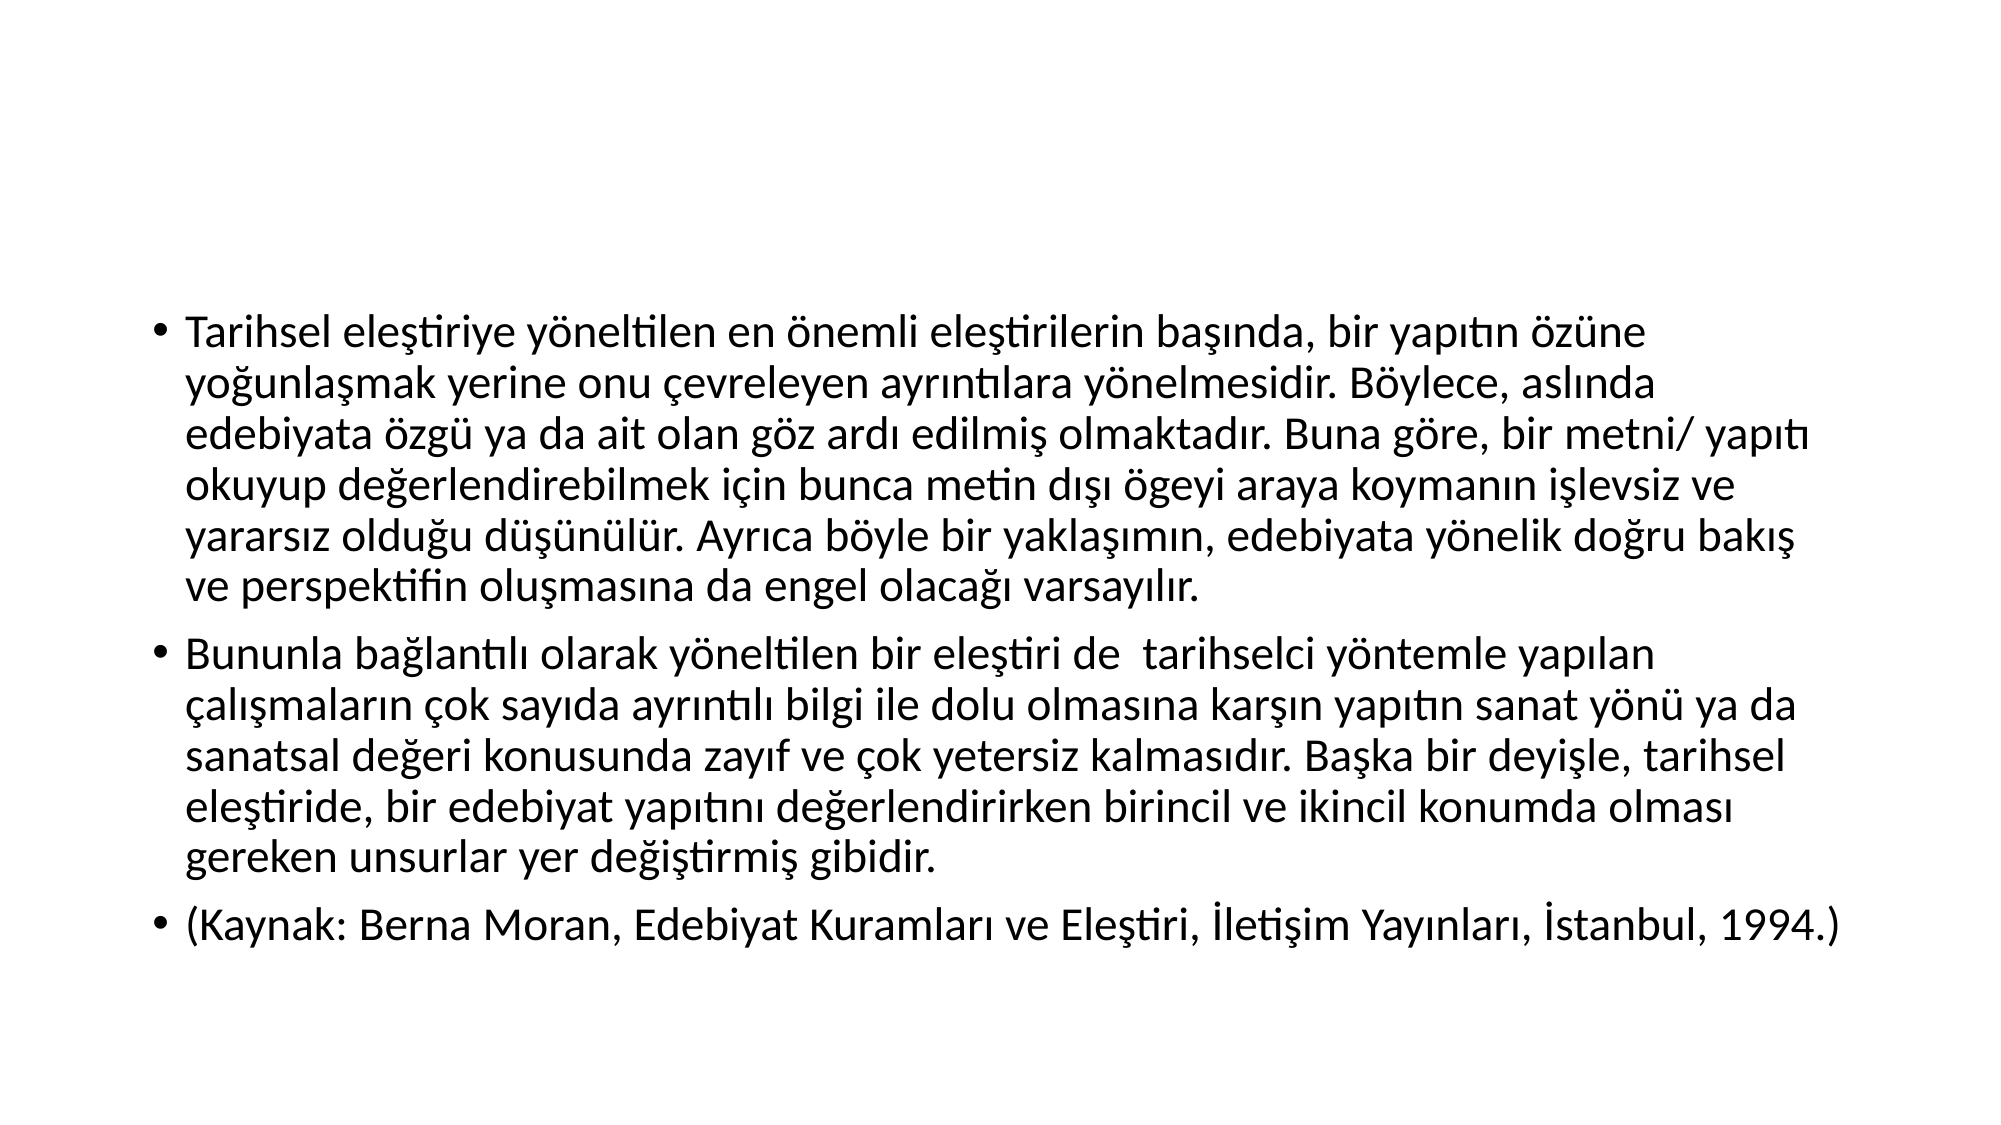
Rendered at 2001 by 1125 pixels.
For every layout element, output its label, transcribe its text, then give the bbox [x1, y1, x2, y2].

list Tarihsel eleştiriye yöneltilen en önemli eleştirilerin başında, bir yapıtın özüne yoğunlaşmak yerine onu çevreleyen ayrıntılara yönelmesidir. Böylece, aslında edebiyata özgü ya da ait olan göz ardı edilmiş olmaktadır. Buna göre, bir metni/ yapıtı okuyup değerlendirebilmek için bunca metin dışı ögeyi araya koymanın işlevsiz ve yararsız olduğu düşünülür. Ayrıca böyle bir yaklaşımın, edebiyata yönelik doğru bakış ve perspektifin oluşmasına da engel olacağı varsayılır. Bununla bağlantılı olarak yöneltilen bir eleştiri de tarihselci yöntemle yapılan çalışmaların çok sayıda ayrıntılı bilgi ile dolu olmasına karşın yapıtın sanat yönü ya da sanatsal değeri konusunda zayıf ve çok yetersiz kalmasıdır. Başka bir deyişle, tarihsel eleştiride, bir edebiyat yapıtını değerlendirirken birincil ve ikincil konumda olması gereken unsurlar yer değiştirmiş gibidir. (Kaynak: Berna Moran, Edebiyat Kuramları ve Eleştiri, İletişim Yayınları, İstanbul, 1994.) [137, 299, 1863, 1014]
